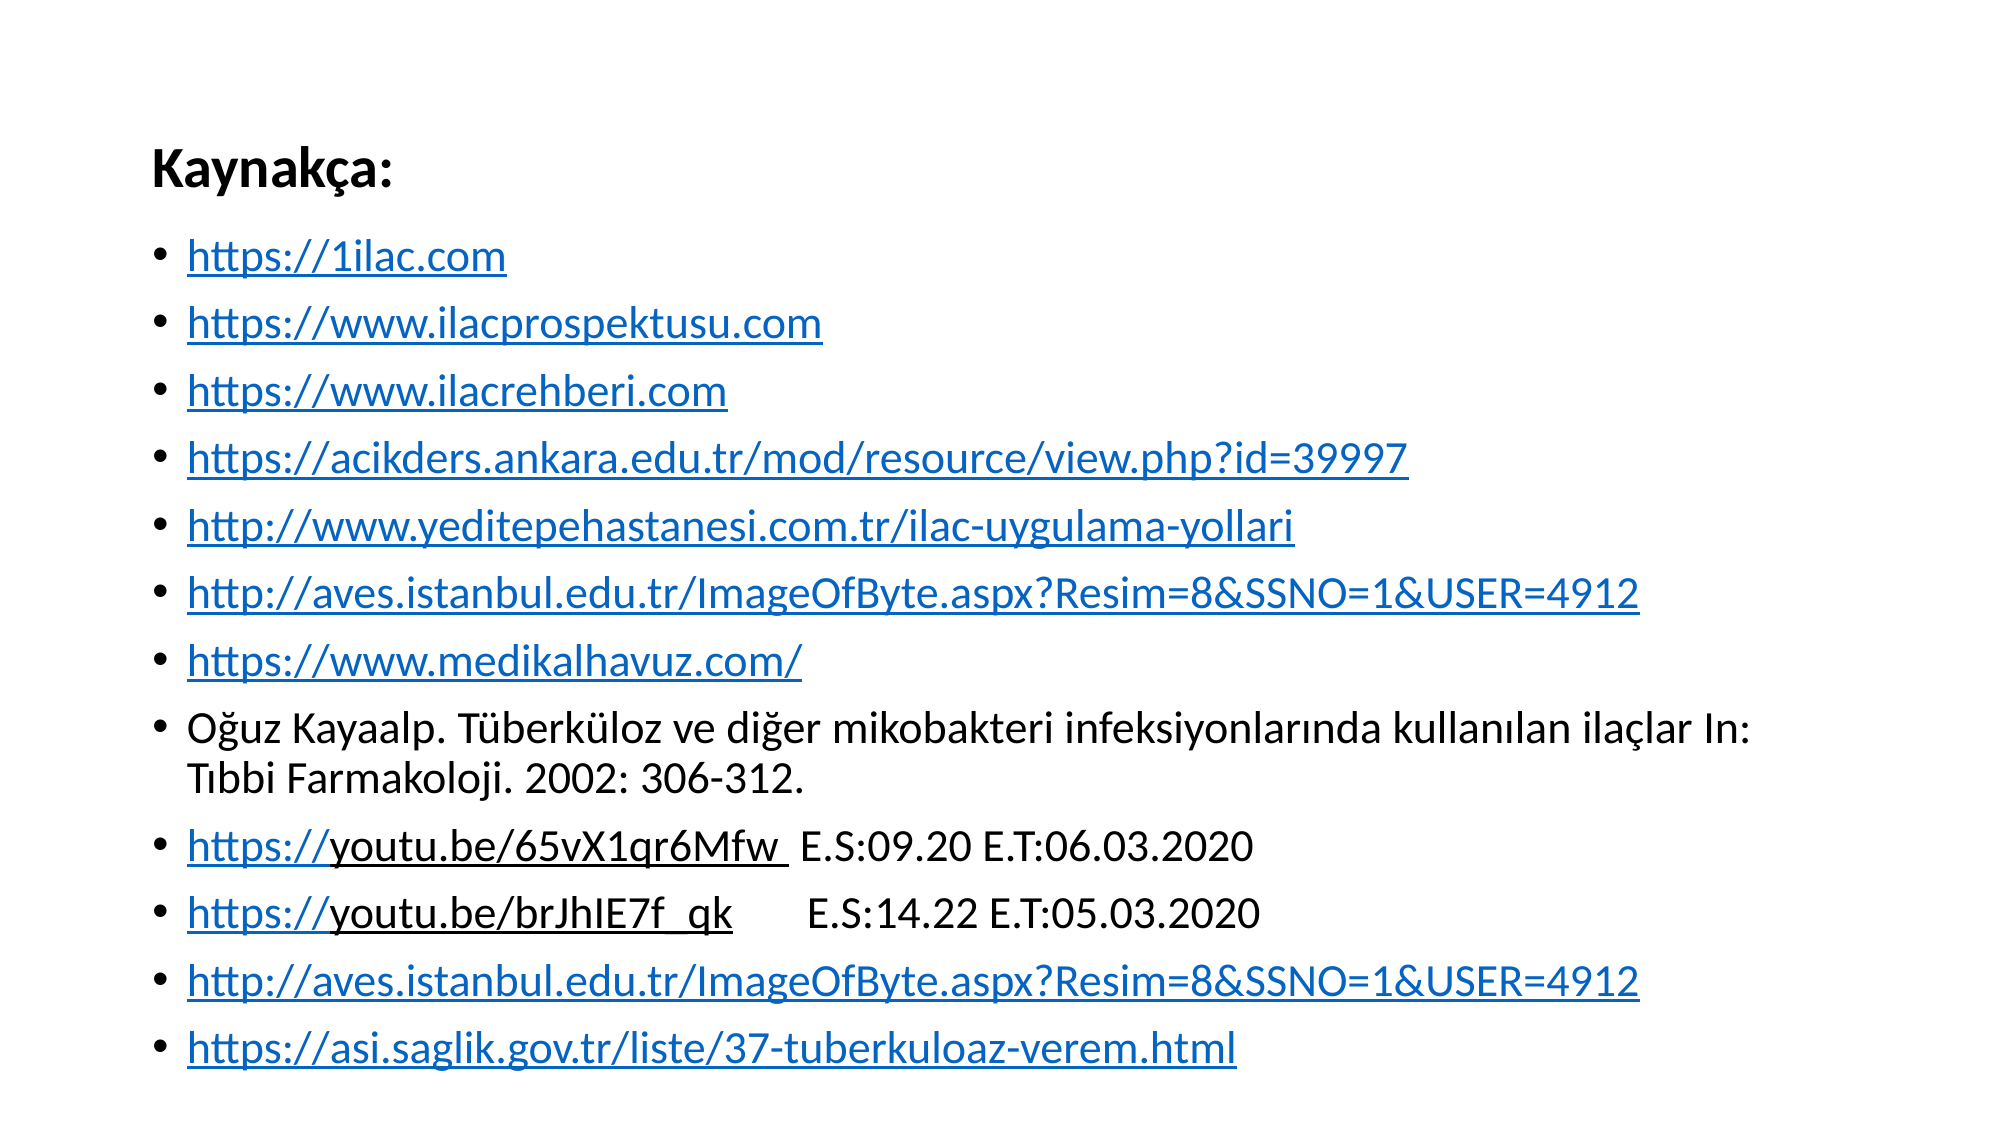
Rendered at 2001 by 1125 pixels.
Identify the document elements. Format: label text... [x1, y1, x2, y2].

title Kaynakça: [137, 59, 1863, 223]
list https://1ilac.com https://www.ilacprospektusu.com https://www.ilacrehberi.com https://acikders.ankara.edu.tr/mod/resource/view.php?id=39997 http://www.yeditepehastanesi.com.tr/ilac-uygulama-yollari http://aves.istanbul.edu.tr/ImageOfByte.aspx?Resim=8&SSNO=1&USER=4912 https://www.medikalhavuz.com/ Oğuz Kayaalp. Tüberküloz ve diğer mikobakteri infeksiyonlarında kullanılan ilaçlar In: Tıbbi Farmakoloji. 2002: 306-312. https://youtu.be/65vX1qr6Mfw E.S:09.20 E.T:06.03.2020 https://youtu.be/brJhIE7f_qk E.S:14.22 E.T:05.03.2020 http://aves.istanbul.edu.tr/ImageOfByte.aspx?Resim=8&SSNO=1&USER=4912 https://asi.saglik.gov.tr/liste/37-tuberkuloaz-verem.html [137, 223, 1863, 1082]
